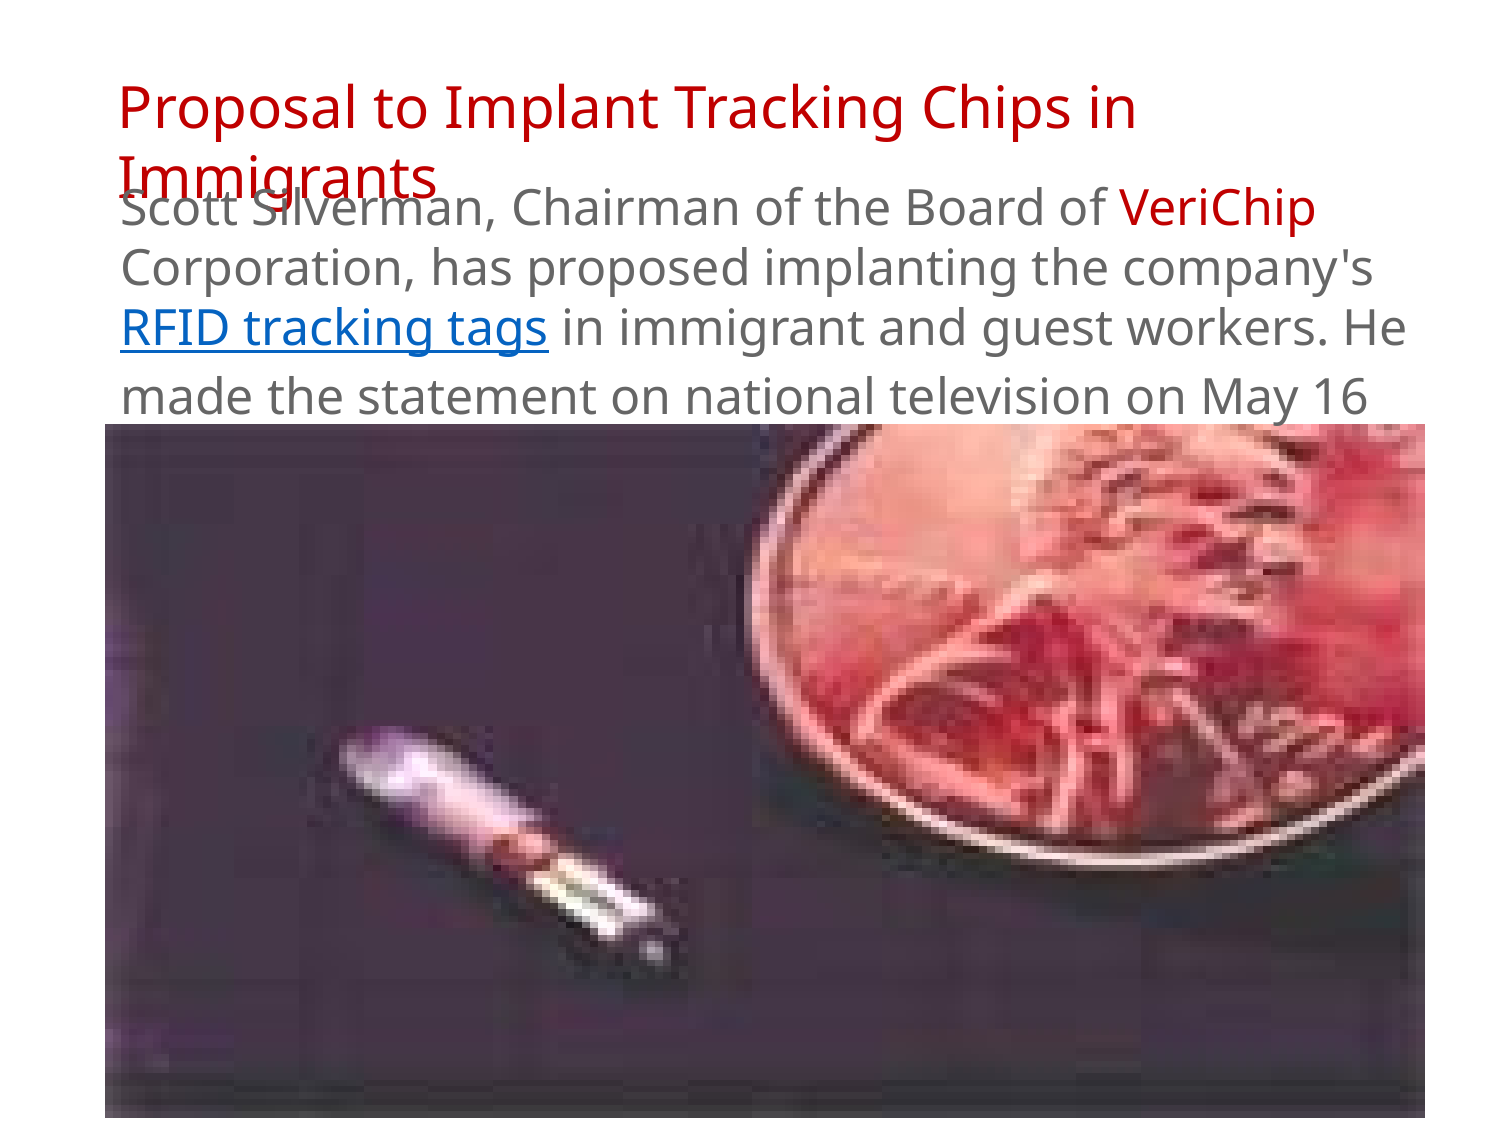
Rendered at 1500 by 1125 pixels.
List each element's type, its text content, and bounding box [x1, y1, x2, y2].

picture [105, 424, 1425, 1118]
text_box Scott Silverman, Chairman of the Board of VeriChip Corporation, has proposed implanting the company's RFID tracking tags in immigrant and guest workers. He made the statement on national television on May 16 [105, 168, 1475, 432]
text_box Proposal to Implant Tracking Chips in Immigrants [103, 62, 1475, 218]
